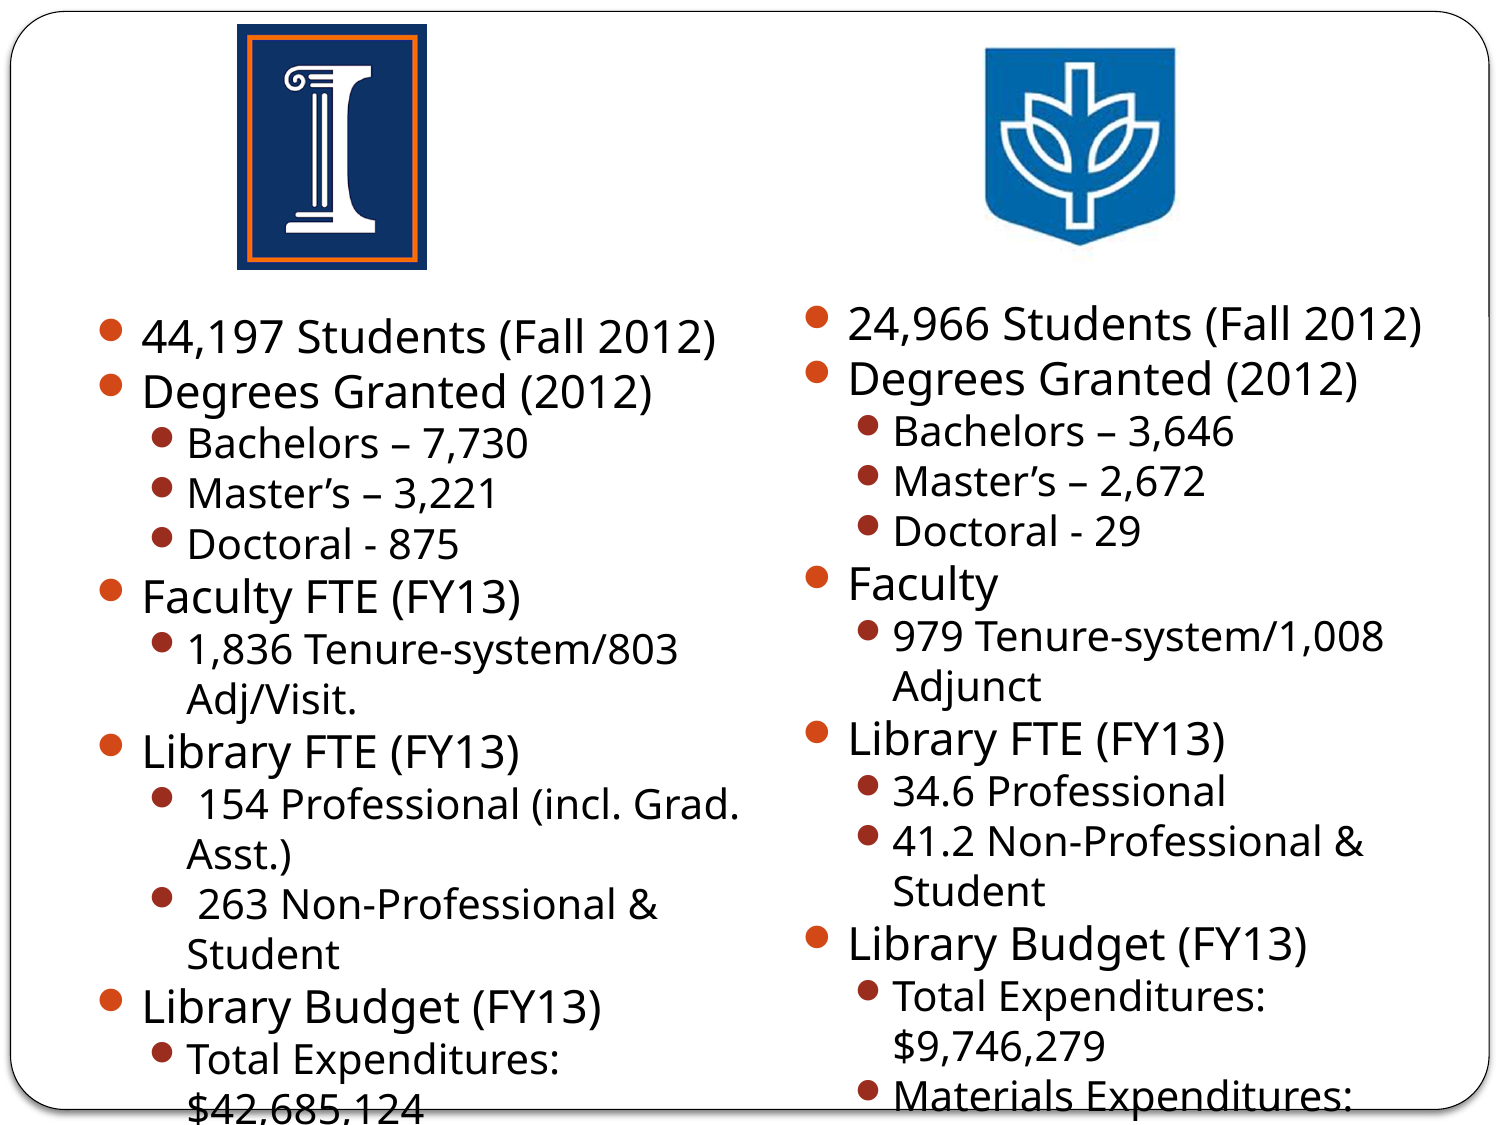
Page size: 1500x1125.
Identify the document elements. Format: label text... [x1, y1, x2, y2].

picture [962, 24, 1199, 271]
list 44,197 Students (Fall 2012) Degrees Granted (2012) Bachelors – 7,730 Master’s – 3,221 Doctoral - 875 Faculty FTE (FY13) 1,836 Tenure-system/803 Adj/Visit. Library FTE (FY13) 154 Professional (incl. Grad. Asst.) 263 Non-Professional & Student Library Budget (FY13) Total Expenditures: $42,685,124 Materials Expenditures: $17,538,178 Survey Dates: February 5 – 23, 2013 [81, 299, 772, 1038]
picture [237, 24, 427, 271]
list 24,966 Students (Fall 2012) Degrees Granted (2012) Bachelors – 3,646 Master’s – 2,672 Doctoral - 29 Faculty 979 Tenure-system/1,008 Adjunct Library FTE (FY13) 34.6 Professional 41.2 Non-Professional & Student Library Budget (FY13) Total Expenditures: $9,746,279 Materials Expenditures: $4,278,053 Survey Dates: April 29 – May 16, 2013 [787, 287, 1463, 1084]
